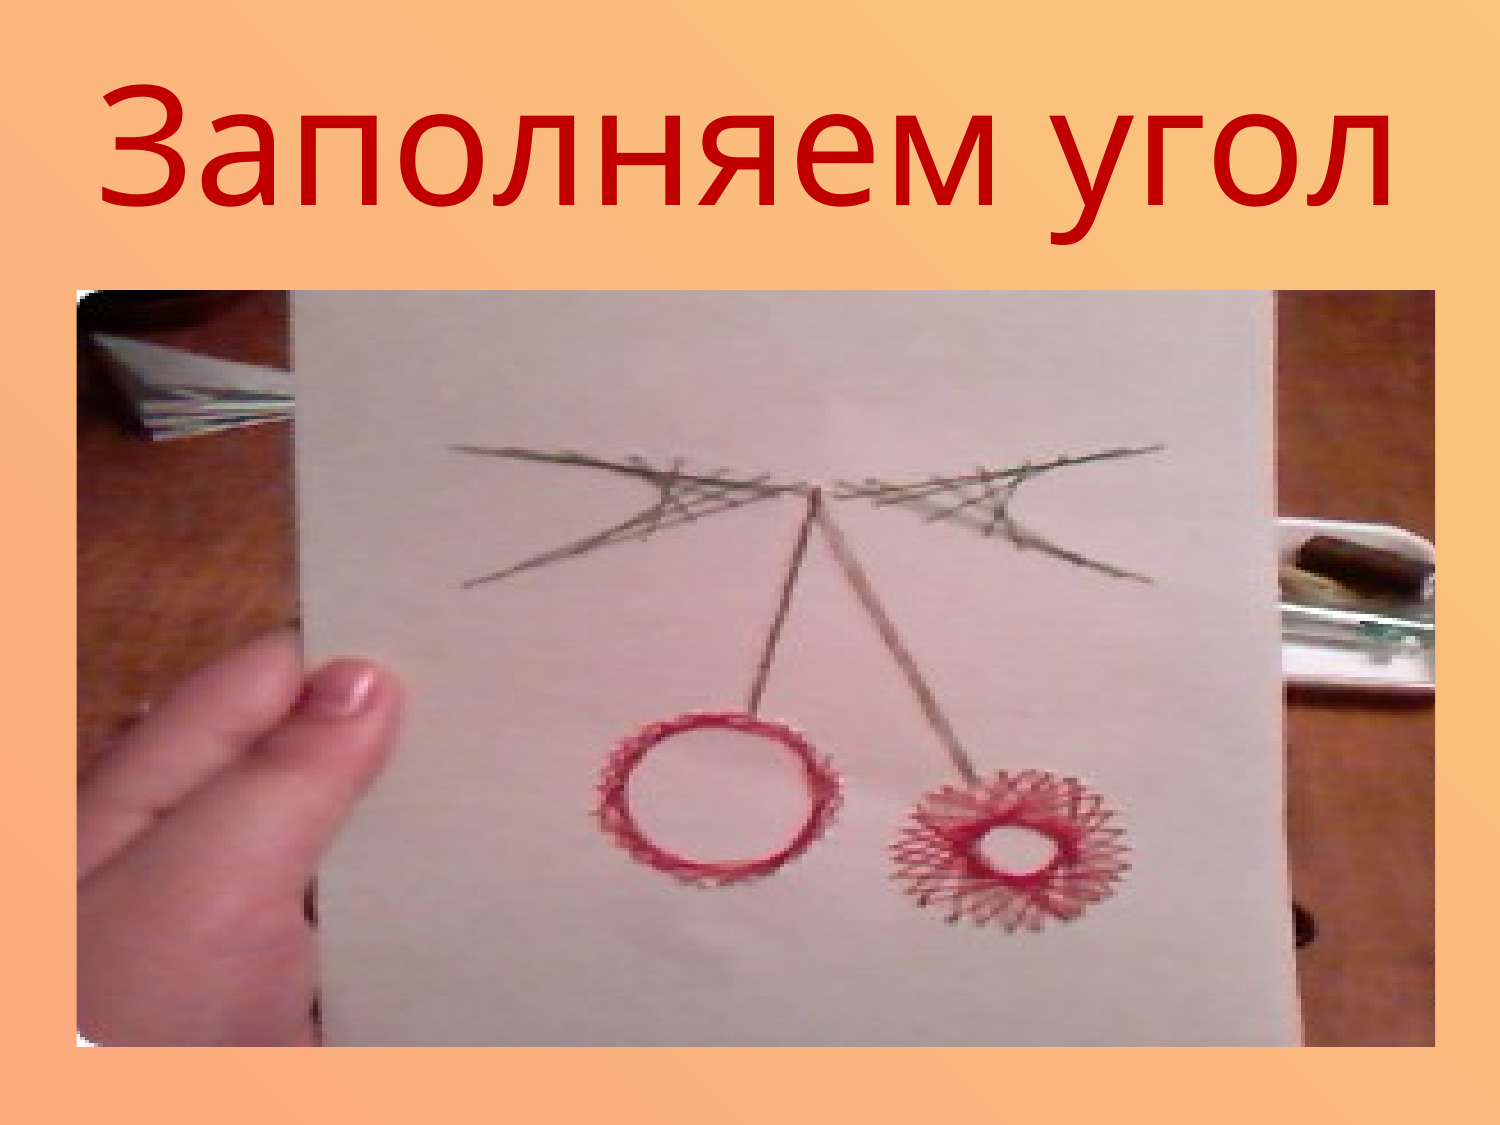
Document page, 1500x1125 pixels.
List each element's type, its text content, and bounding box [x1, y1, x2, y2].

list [76, 290, 1436, 1047]
title Заполняем угол [74, 44, 1426, 233]
